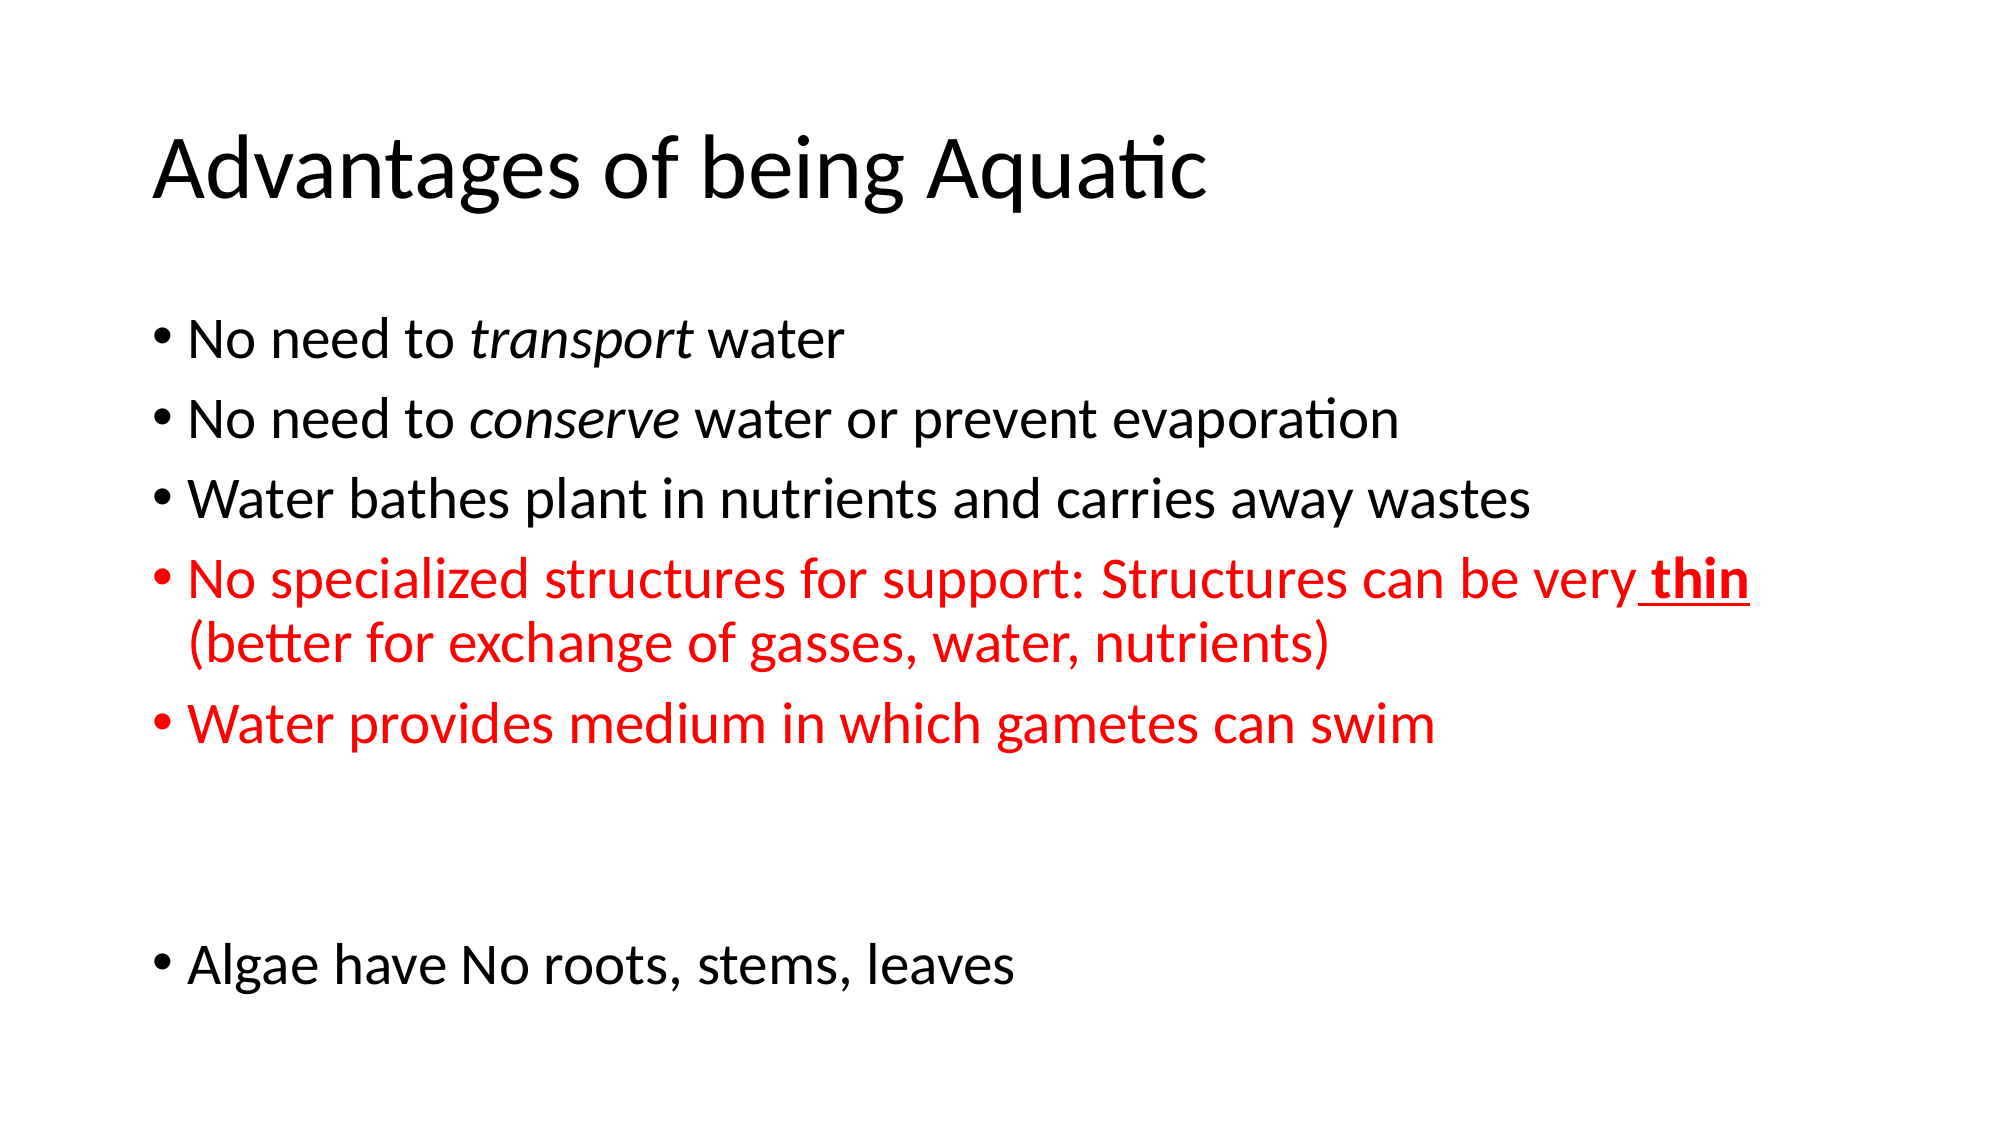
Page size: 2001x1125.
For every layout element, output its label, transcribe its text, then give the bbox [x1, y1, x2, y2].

list No need to transport water No need to conserve water or prevent evaporation Water bathes plant in nutrients and carries away wastes No specialized structures for support: Structures can be very thin (better for exchange of gasses, water, nutrients) Water provides medium in which gametes can swim Algae have No roots, stems, leaves [137, 299, 1863, 1014]
title Advantages of being Aquatic [137, 59, 1863, 278]
